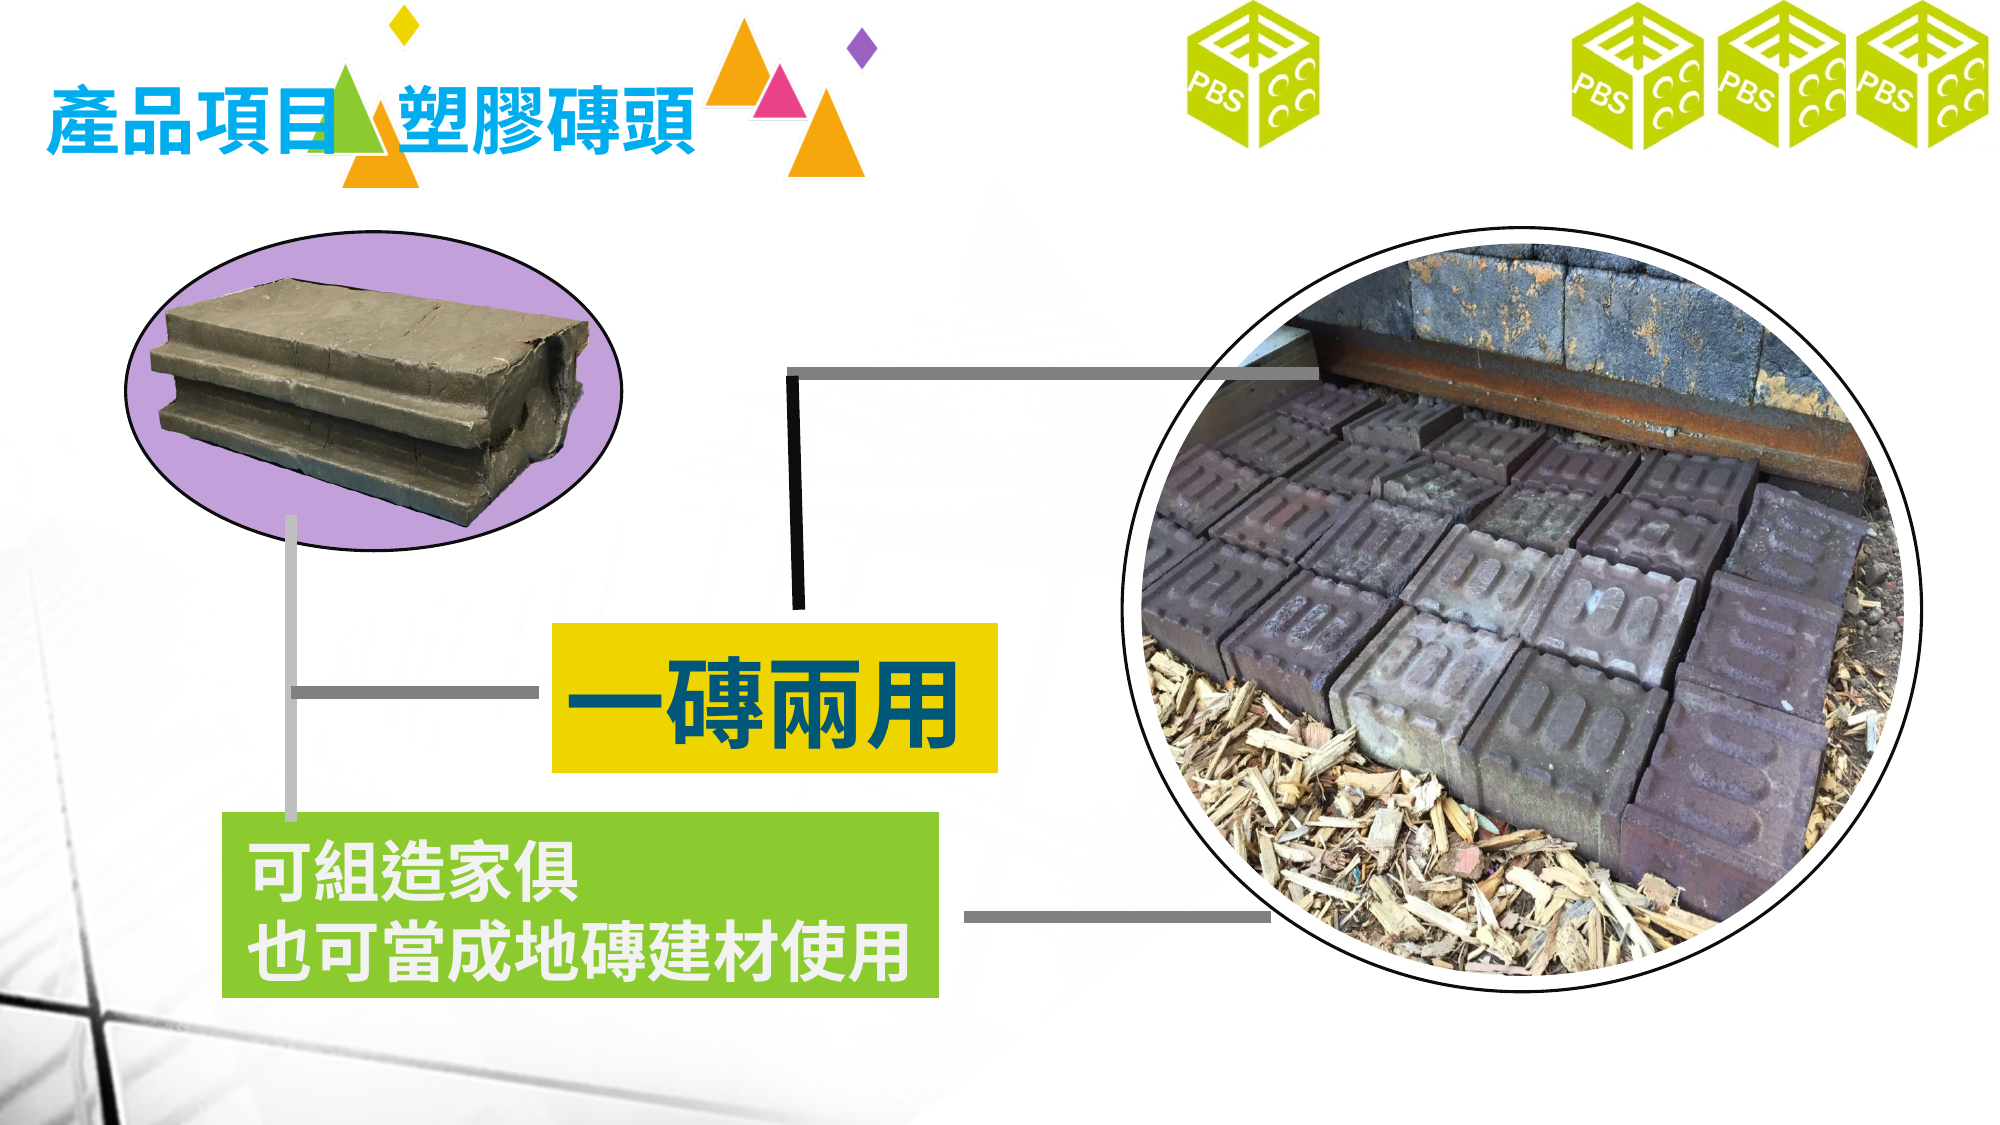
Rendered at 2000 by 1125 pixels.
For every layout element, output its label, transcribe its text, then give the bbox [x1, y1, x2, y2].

text_box [297, 809, 942, 822]
text_box [615, 350, 624, 433]
text_box [214, 230, 533, 267]
text_box [549, 620, 1001, 632]
picture [0, 0, 2000, 1125]
text_box [219, 809, 285, 1001]
text_box 一磚兩用 [549, 632, 1001, 815]
text_box 產品項目 塑膠磚頭 [31, 66, 302, 172]
text_box [1120, 488, 1141, 731]
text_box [792, 375, 799, 610]
text_box [1403, 226, 1640, 243]
text_box [297, 542, 462, 553]
text_box [1402, 976, 1642, 994]
text_box 可組造家俱 也可當成地磚建材使用 [231, 822, 977, 1042]
text_box [1904, 492, 1924, 727]
